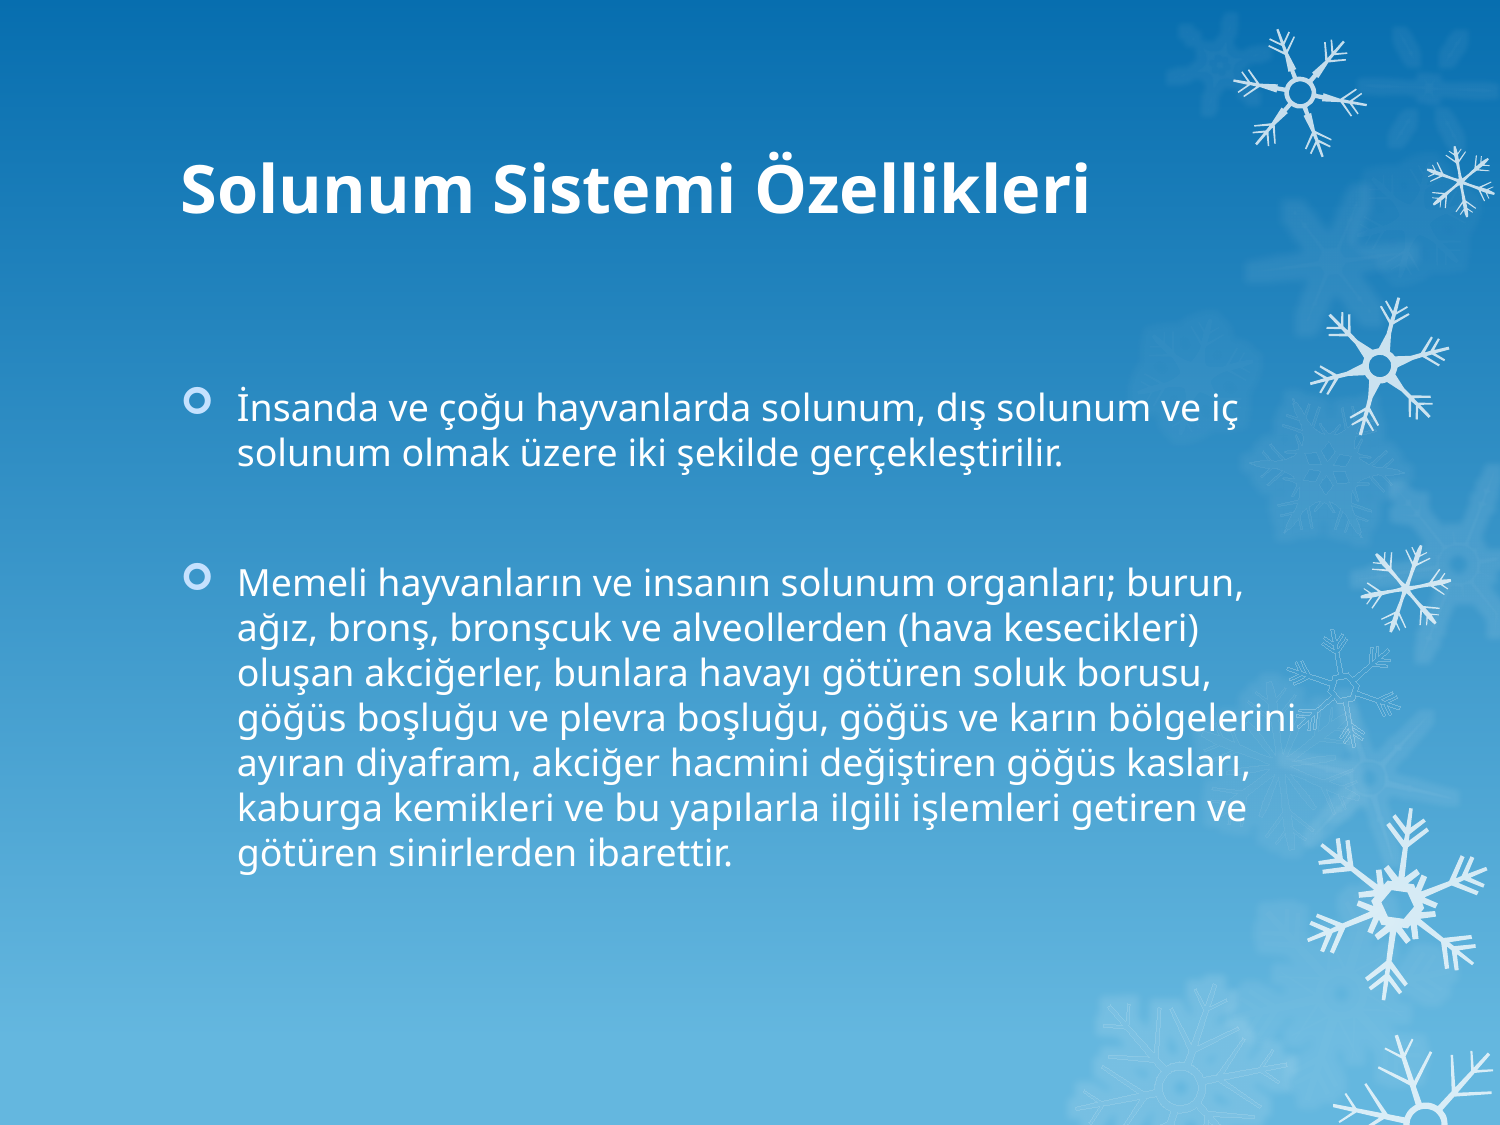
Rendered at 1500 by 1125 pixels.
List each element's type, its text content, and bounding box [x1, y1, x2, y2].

list İnsanda ve çoğu hayvanlarda solunum, dış solunum ve iç solunum olmak üzere iki şekilde gerçekleştirilir. Memeli hayvanların ve insanın solunum organları; burun, ağız, bronş, bronşcuk ve alveollerden (hava kesecikleri) oluşan akciğerler, bunlara havayı götüren soluk borusu, göğüs boşluğu ve plevra boşluğu, göğüs ve karın bölgelerini ayıran diyafram, akciğer hacmini değiştiren göğüs kasları, kaburga kemikleri ve bu yapılarla ilgili işlemleri getiren ve götüren sinirlerden ibarettir. [165, 296, 1335, 962]
title Solunum Sistemi Özellikleri [165, 110, 1335, 263]
